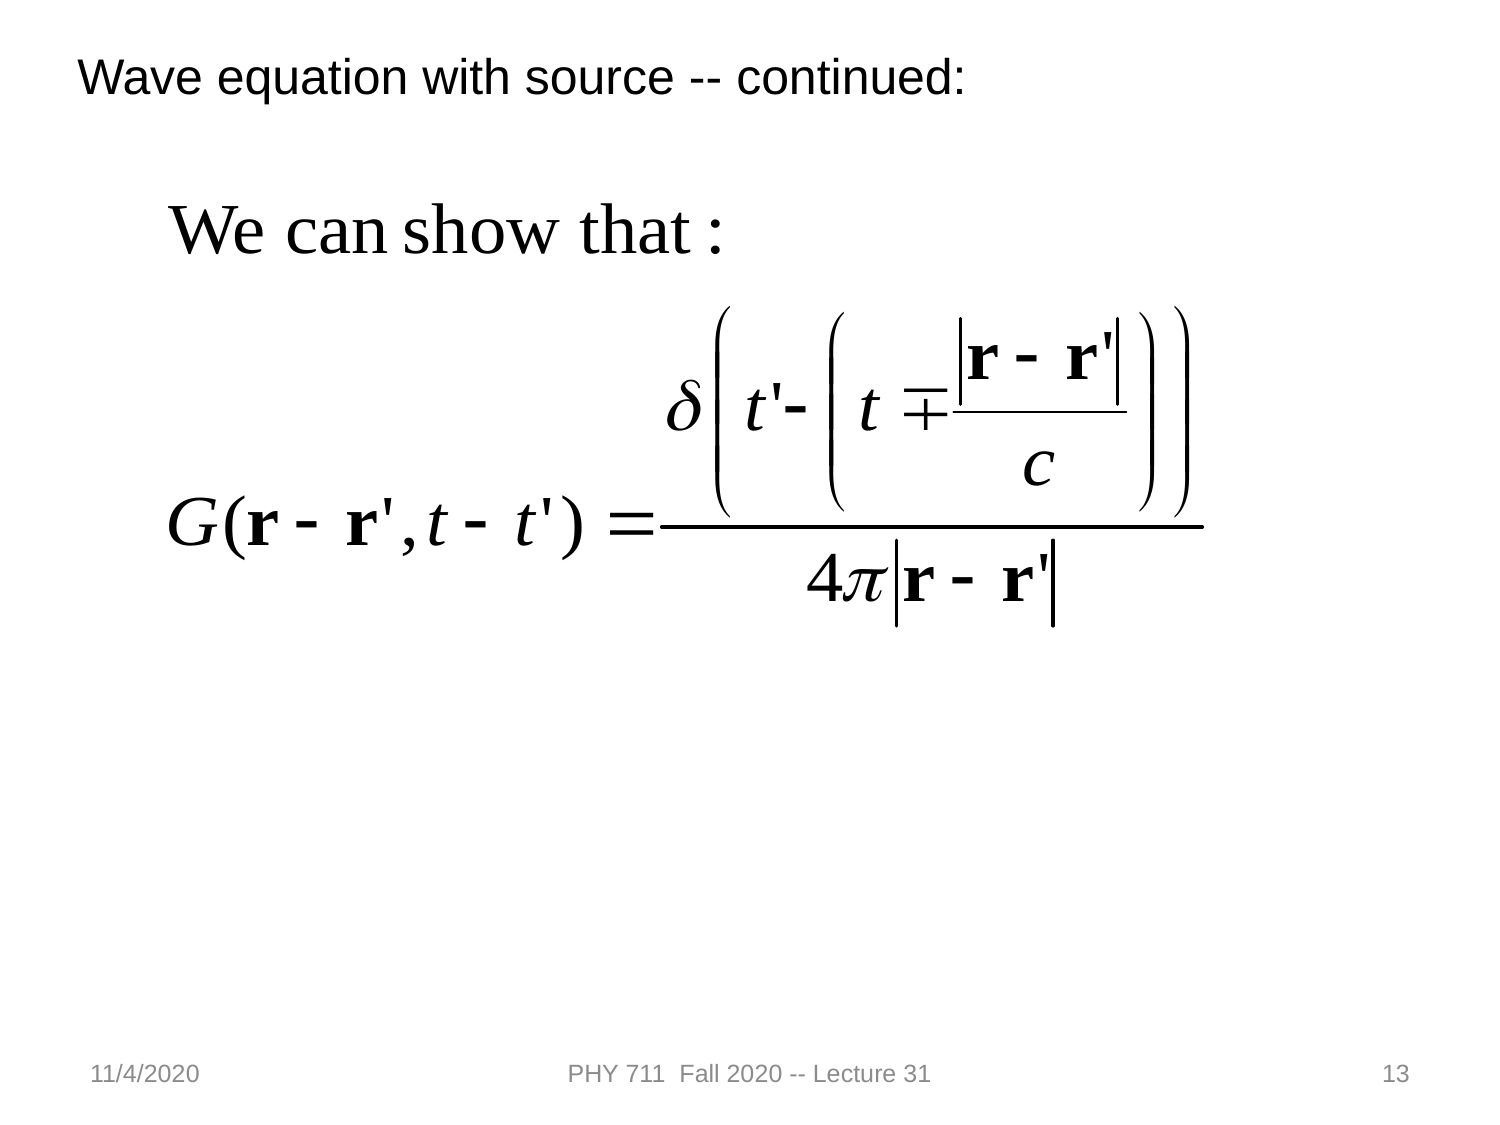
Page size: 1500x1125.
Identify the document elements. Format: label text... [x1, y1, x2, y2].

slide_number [75, 1042, 425, 1103]
footer PHY 711 Fall 2020 -- Lecture 31 [512, 1042, 988, 1103]
slide_number 13 [1074, 1042, 1425, 1103]
text_box Wave equation with source -- continued: [62, 37, 1313, 113]
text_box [155, 187, 1220, 643]
